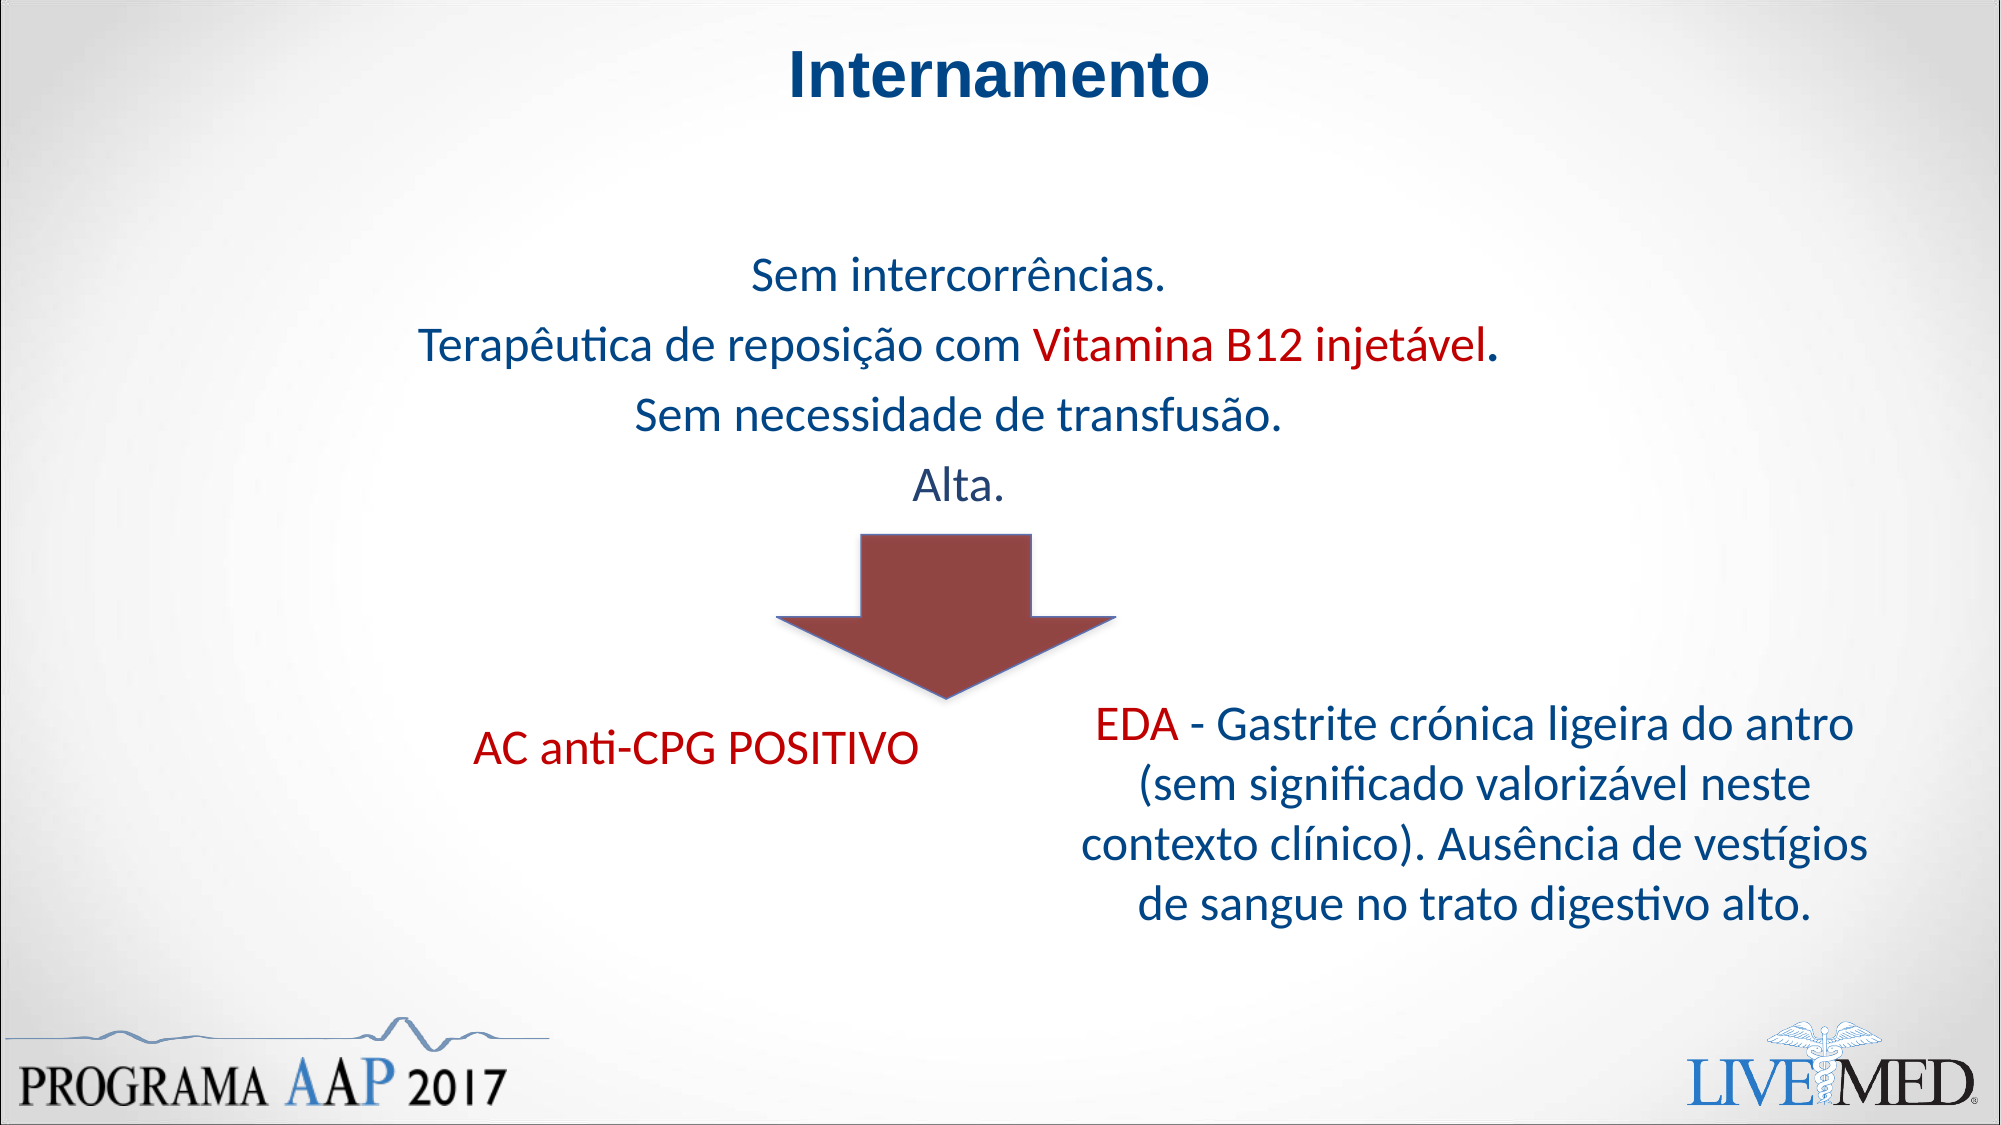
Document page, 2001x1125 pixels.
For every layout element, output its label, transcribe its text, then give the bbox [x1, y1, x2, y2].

picture [0, 0, 2001, 1125]
text_box AC anti-CPG POSITIVO [435, 682, 957, 762]
title Internamento [99, 26, 1900, 126]
text_box [776, 534, 1117, 694]
text_box EDA - Gastrite crónica ligeira do antro (sem significado valorizável neste contexto clínico). Ausência de vestígios de sangue no trato digestivo alto. [1039, 682, 1911, 1026]
text_box Sem intercorrências. Terapêutica de reposição com Vitamina B12 injetável. Sem necessidade de transfusão. Alta. [201, 233, 1717, 532]
